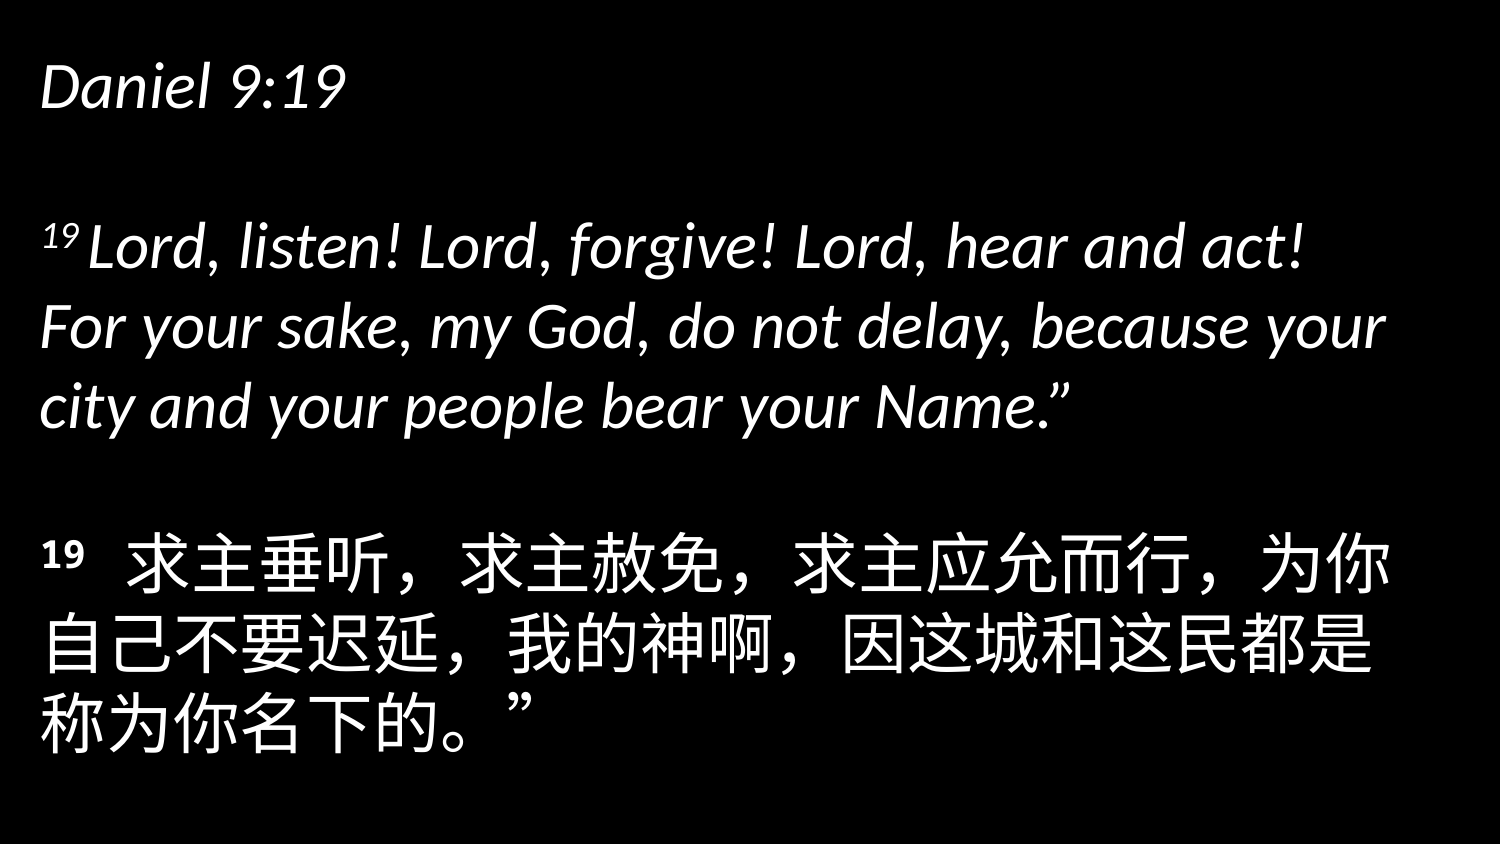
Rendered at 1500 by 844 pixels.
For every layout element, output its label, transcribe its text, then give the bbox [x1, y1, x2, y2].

text_box Daniel 9:19 19 Lord, listen! Lord, forgive! Lord, hear and act! For your sake, my God, do not delay, because your city and your people bear your Name.” 19 求主垂听，求主赦免，求主应允而行，为你自己不要迟延，我的神啊，因这城和这民都是称为你名下的。” [24, 34, 1425, 769]
